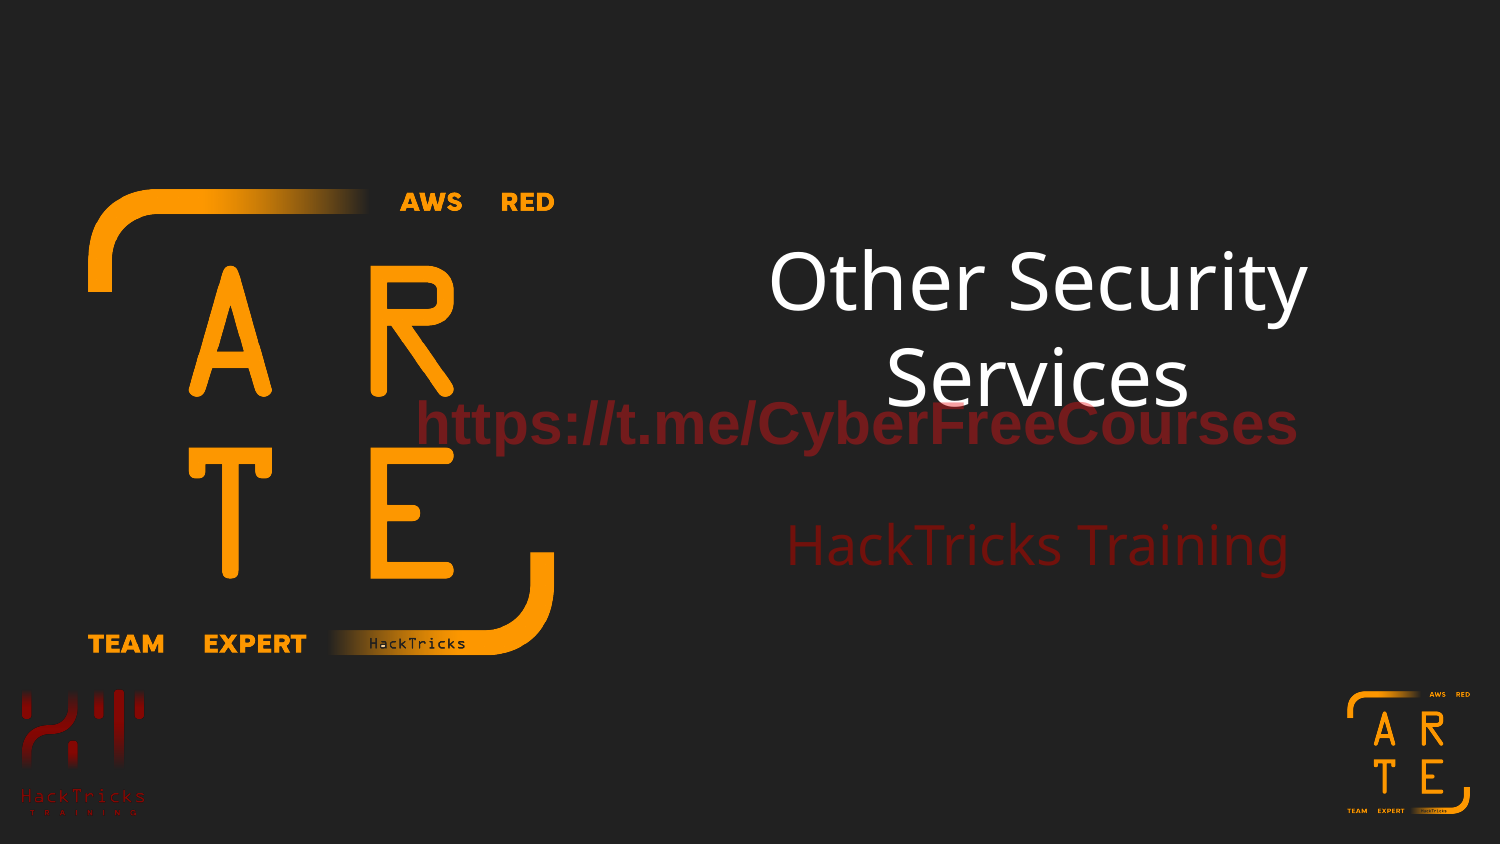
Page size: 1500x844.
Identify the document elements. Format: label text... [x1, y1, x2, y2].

title Other Security Services [673, 159, 1487, 313]
title HackTricks Training [673, 313, 1487, 593]
picture [1317, 661, 1500, 844]
picture [0, 74, 669, 836]
text_box https://t.me/CyberFreeCourses [673, 371, 1378, 469]
